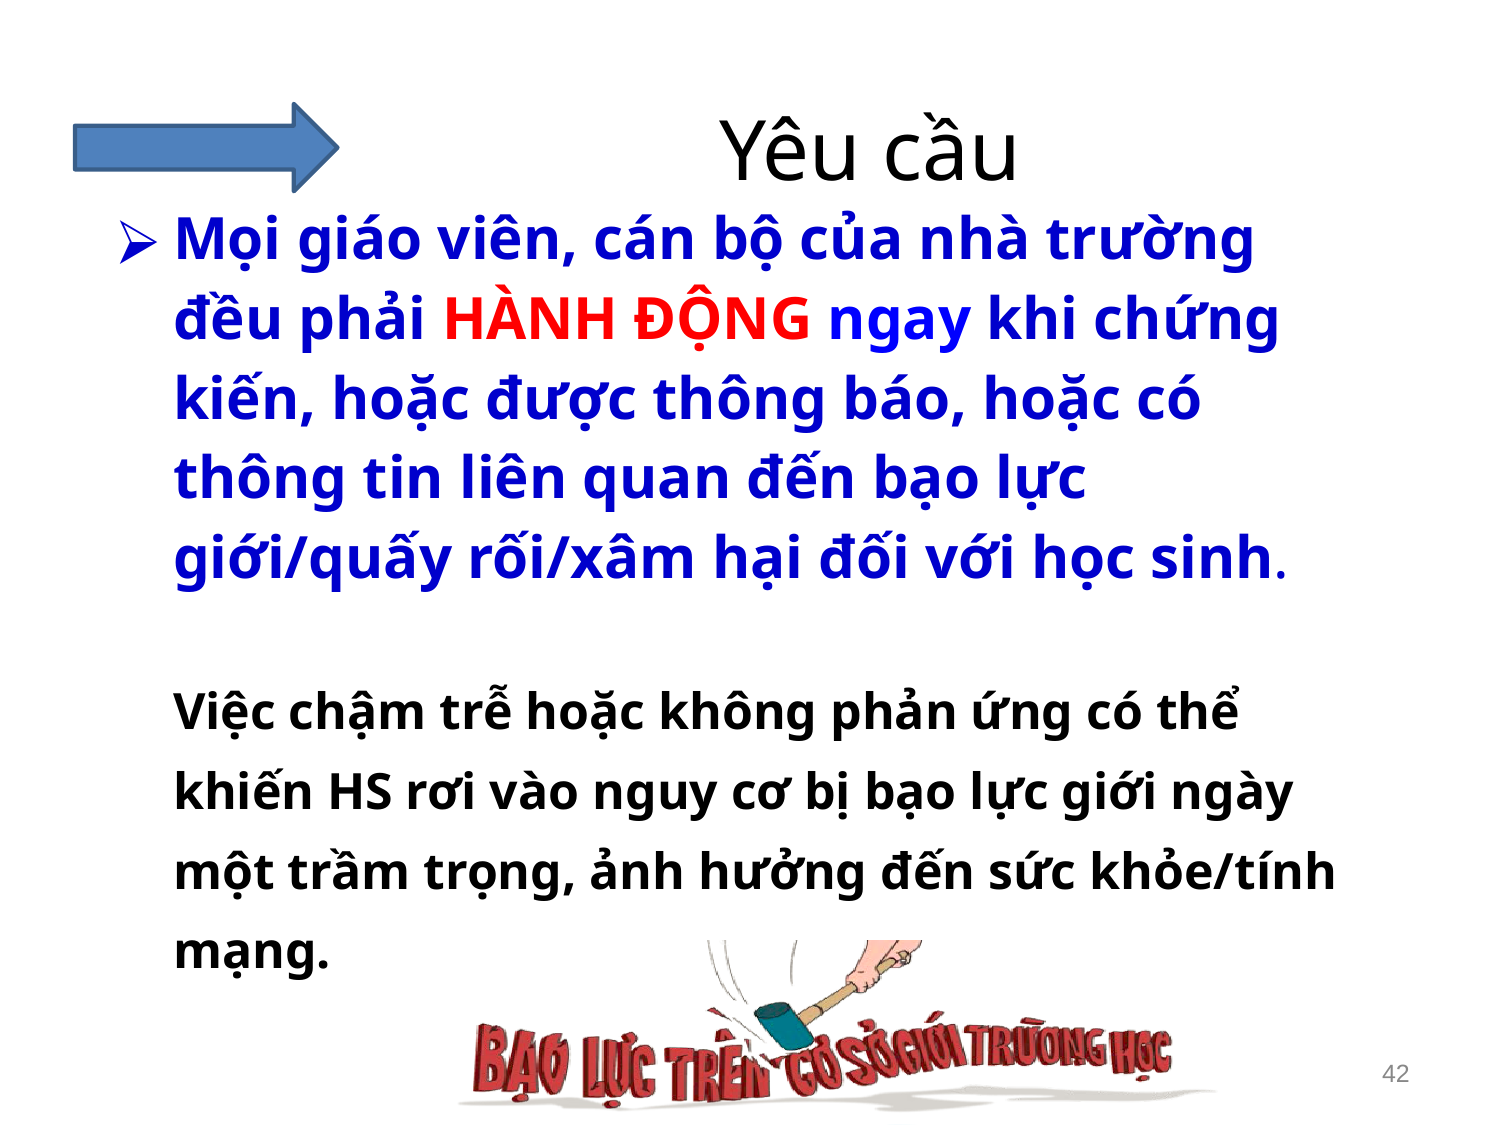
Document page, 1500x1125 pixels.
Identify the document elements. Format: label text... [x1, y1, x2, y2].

title Yêu cầu [337, 45, 1425, 250]
text_box [75, 103, 338, 192]
slide_number 42 [1251, 1042, 1425, 1103]
picture [407, 940, 1248, 1125]
list Mọi giáo viên, cán bộ của nhà trường đều phải HÀNH ĐỘNG ngay khi chứng kiến, hoặc được thông báo, hoặc có thông tin liên quan đến bạo lực giới/quấy rối/xâm hại đối với học sinh. Việc chậm trễ hoặc không phản ứng có thể khiến HS rơi vào nguy cơ bị bạo lực giới ngày một trầm trọng, ảnh hưởng đến sức khỏe/tính mạng. [101, 184, 1396, 898]
